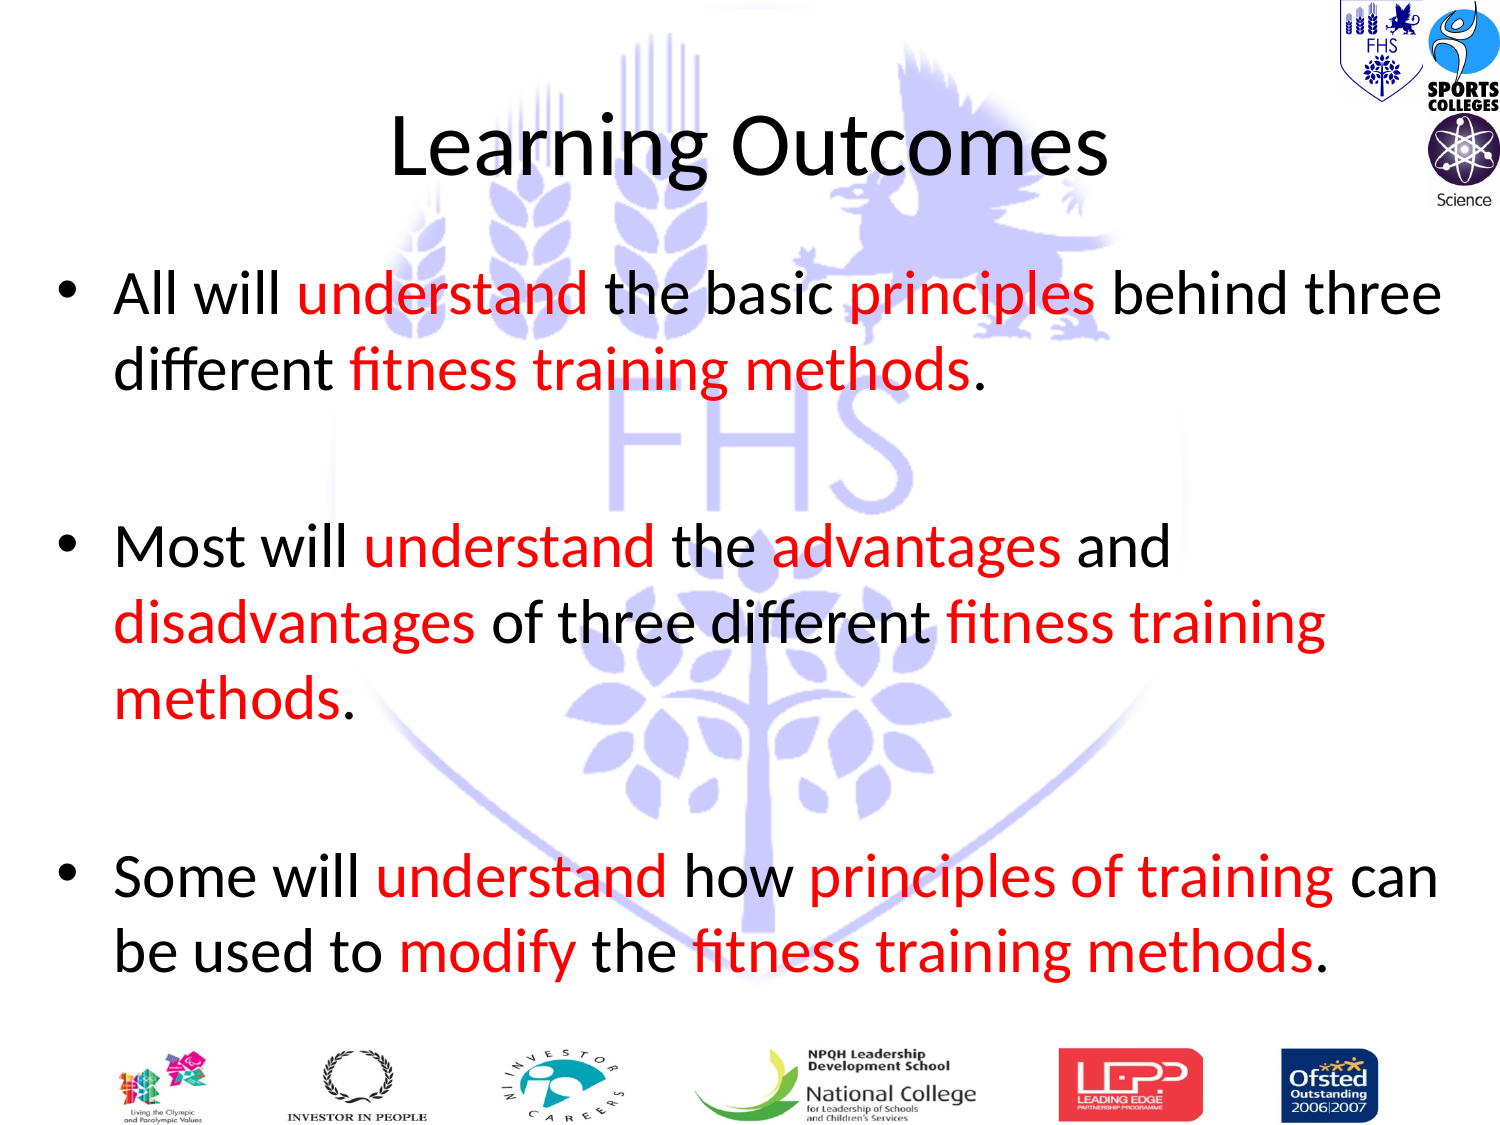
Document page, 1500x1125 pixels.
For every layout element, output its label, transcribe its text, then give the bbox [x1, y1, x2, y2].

picture [1340, 0, 1500, 111]
list All will understand the basic principles behind three different fitness training methods. Most will understand the advantages and disadvantages of three different fitness training methods. Some will understand how principles of training can be used to modify the fitness training methods. [41, 243, 1459, 1024]
picture [1428, 113, 1500, 206]
picture [0, 1012, 1500, 1125]
title Learning Outcomes [75, 45, 1425, 233]
